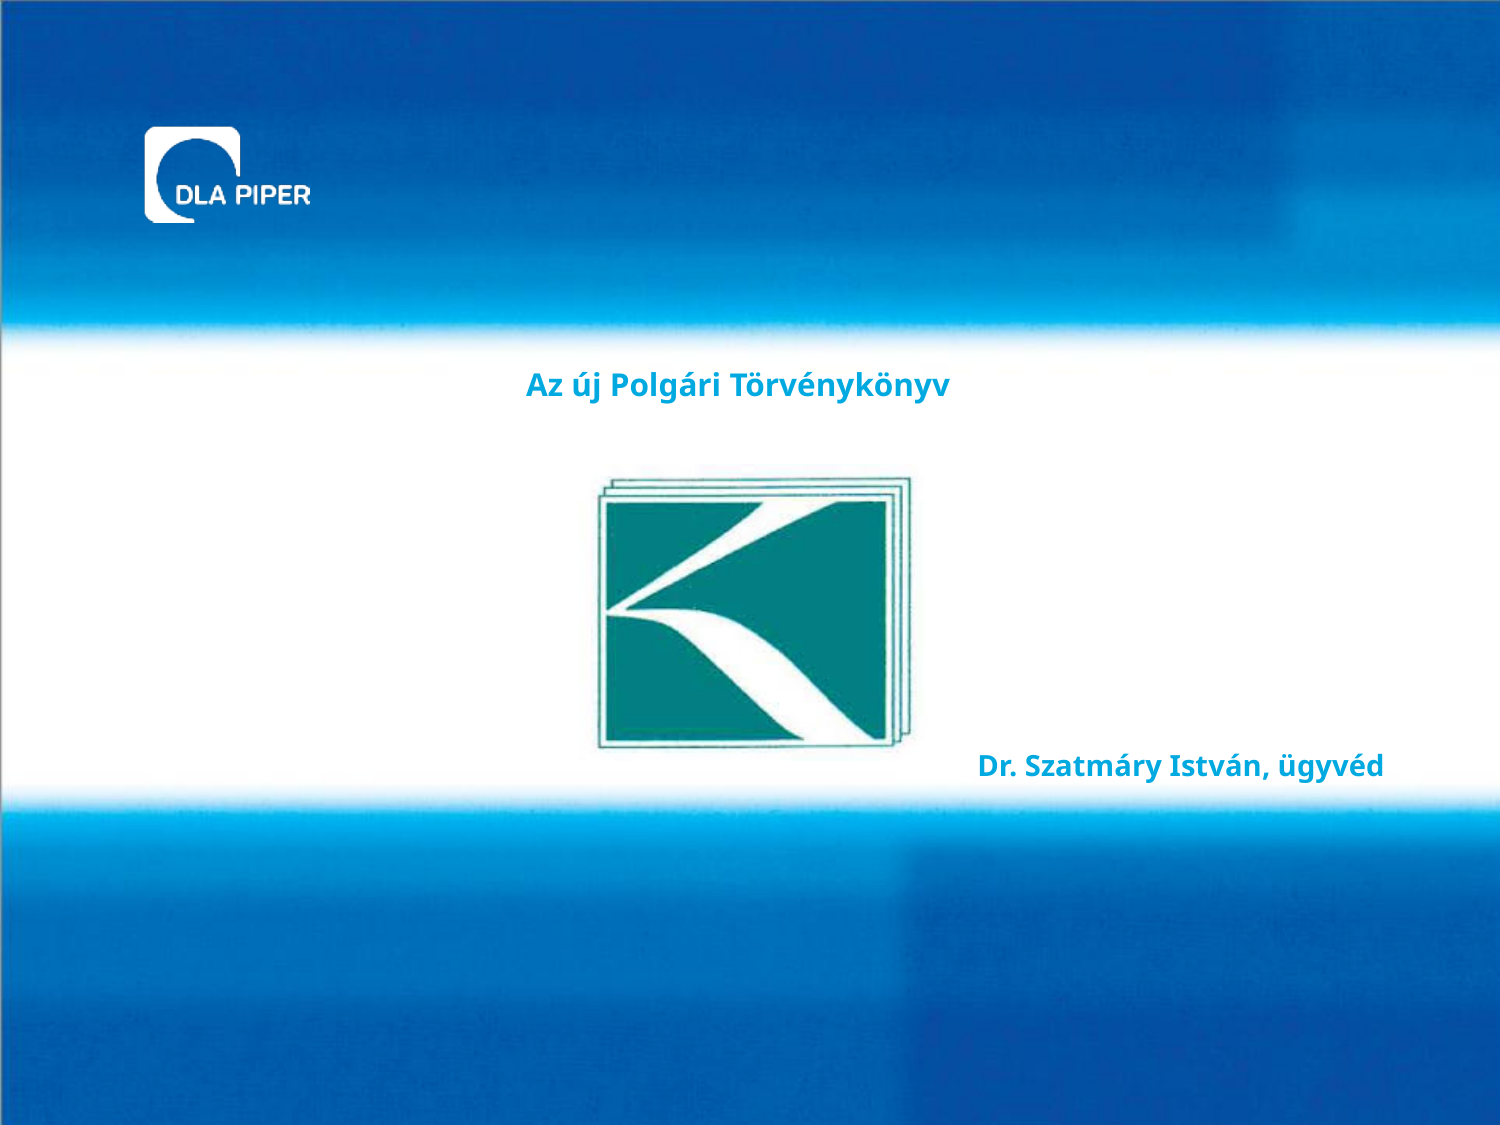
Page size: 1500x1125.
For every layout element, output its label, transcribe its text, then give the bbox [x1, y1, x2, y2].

picture [0, 0, 1500, 1125]
title Az új Polgári Törvénykönyv [135, 361, 1341, 480]
text_box Dr. Szatmáry István, ügyvéd [962, 739, 1447, 790]
